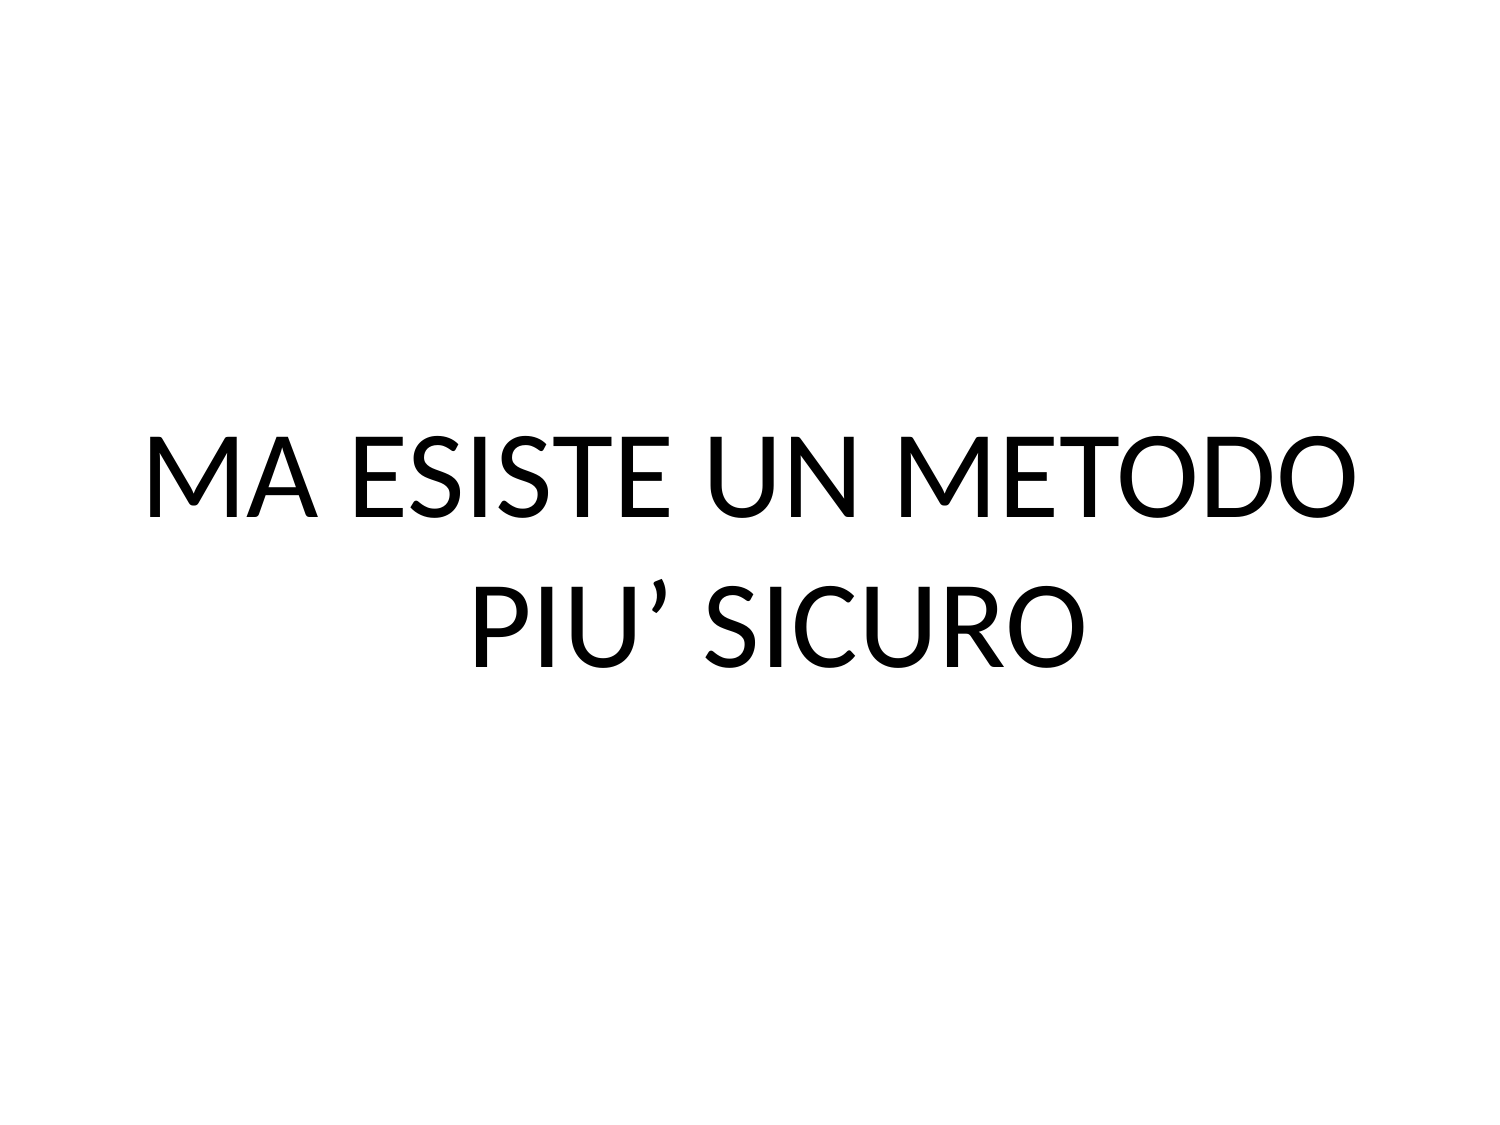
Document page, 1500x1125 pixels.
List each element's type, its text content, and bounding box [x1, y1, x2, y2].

list MA ESISTE UN METODO PIU’ SICURO [75, 93, 1425, 1005]
